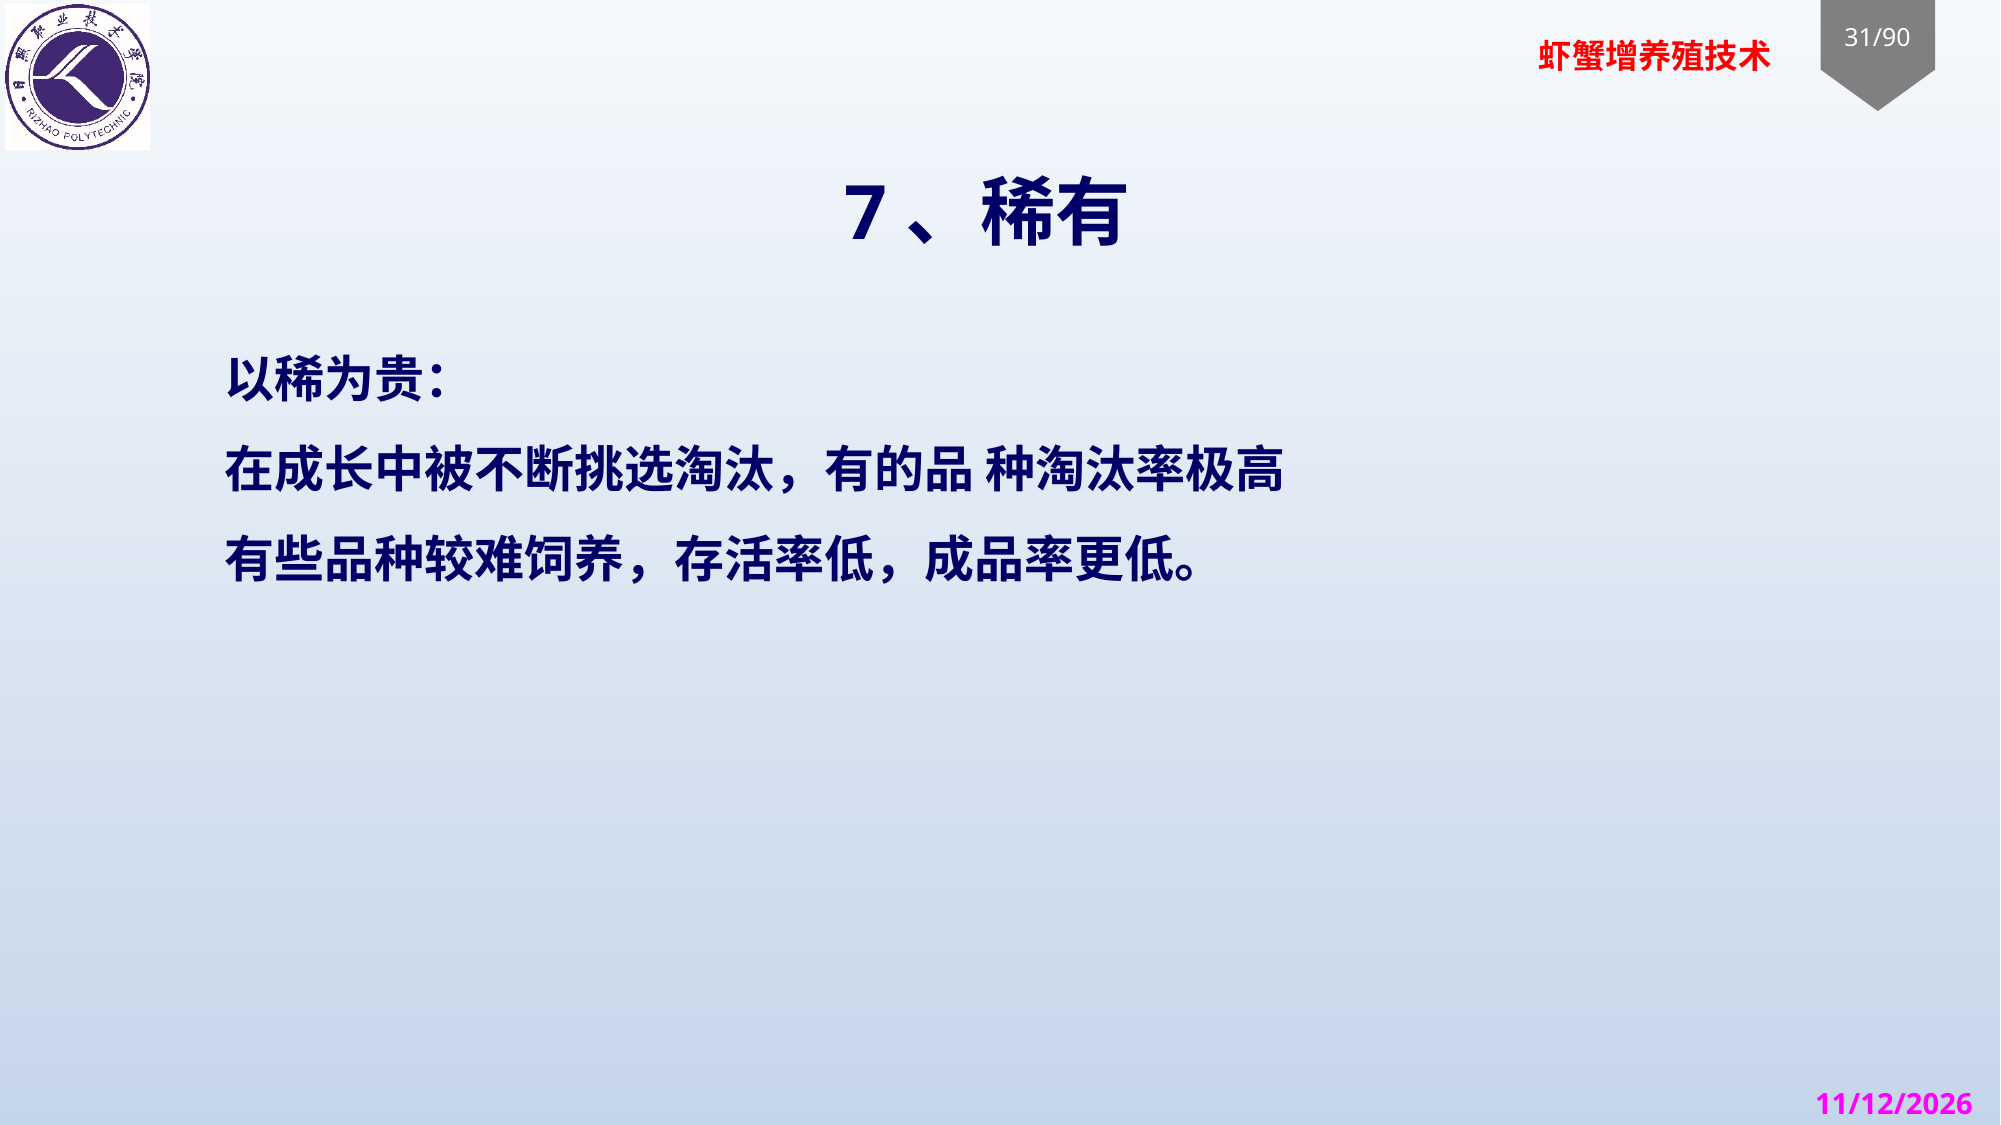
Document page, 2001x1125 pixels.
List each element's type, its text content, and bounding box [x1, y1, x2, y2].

picture [5, 4, 150, 150]
title 7、稀有 [87, 115, 1888, 304]
list 以稀为贵： 在成长中被不断挑选淘汰，有的品 种淘汰率极高 有些品种较难饲养，存活率低，成品率更低。 [99, 310, 1900, 1040]
